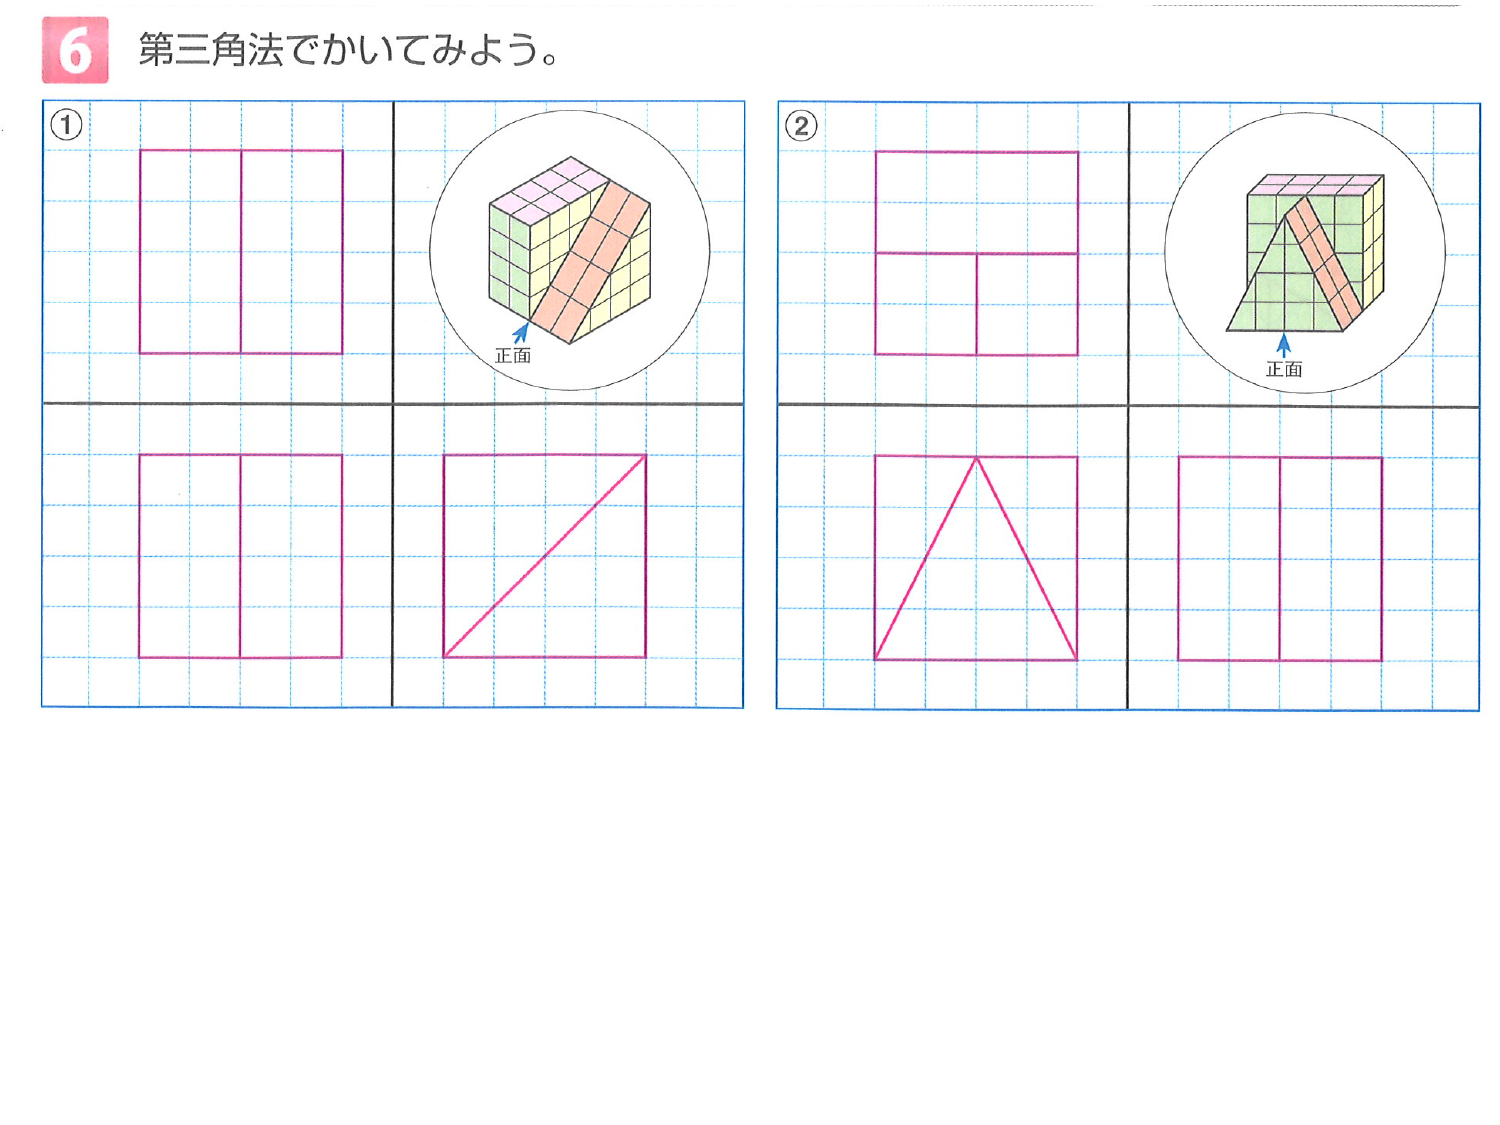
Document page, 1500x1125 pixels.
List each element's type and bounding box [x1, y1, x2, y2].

picture [0, 5, 1500, 729]
